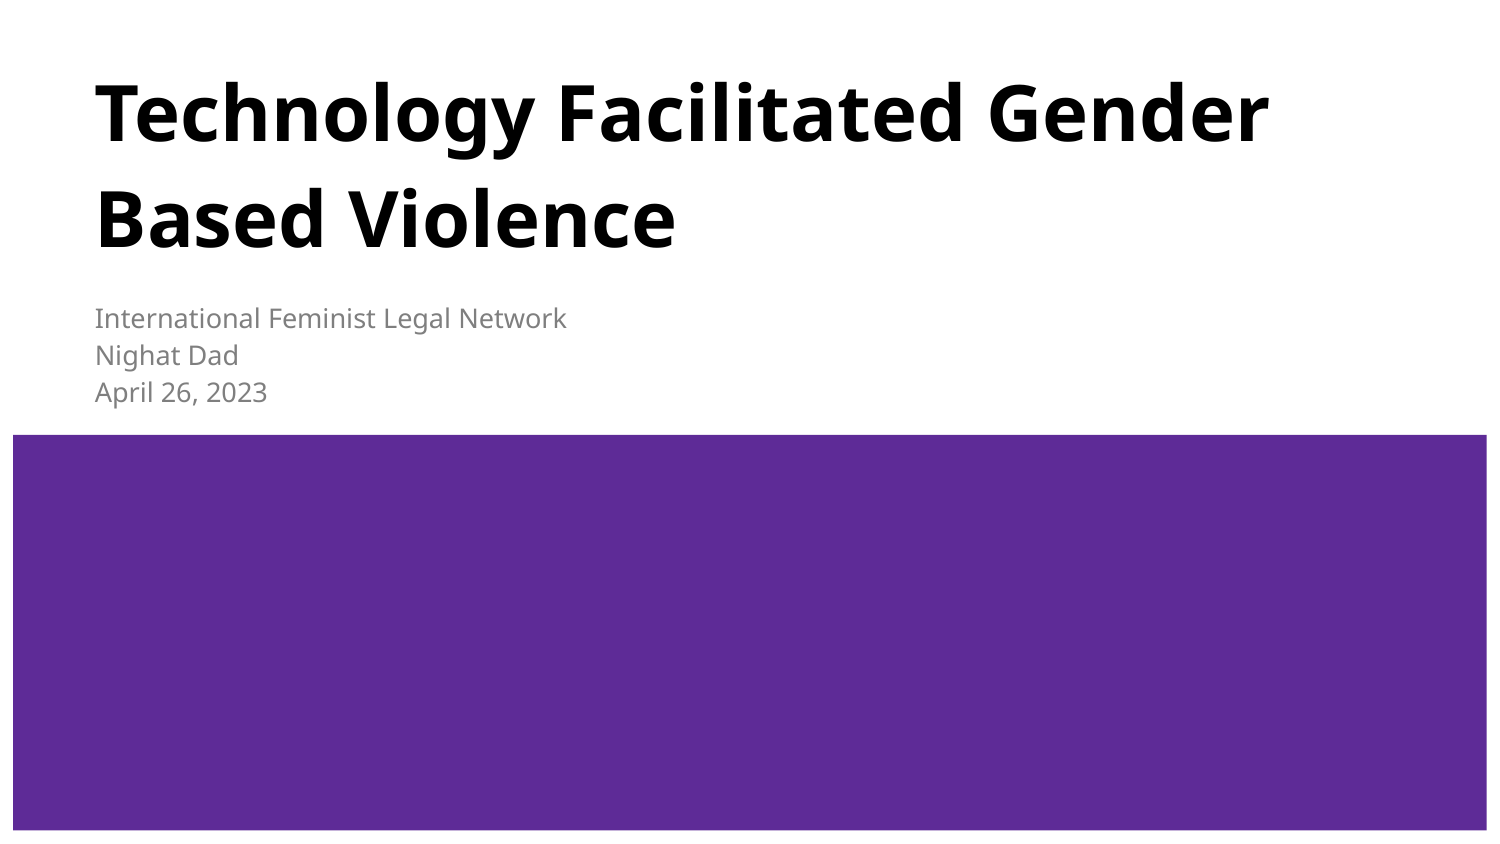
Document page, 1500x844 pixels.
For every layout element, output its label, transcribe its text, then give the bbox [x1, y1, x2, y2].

subtitle International Feminist Legal Network Nighat Dad April 26, 2023 [79, 285, 1423, 427]
title Technology Facilitated Gender Based Violence [79, 43, 1423, 285]
